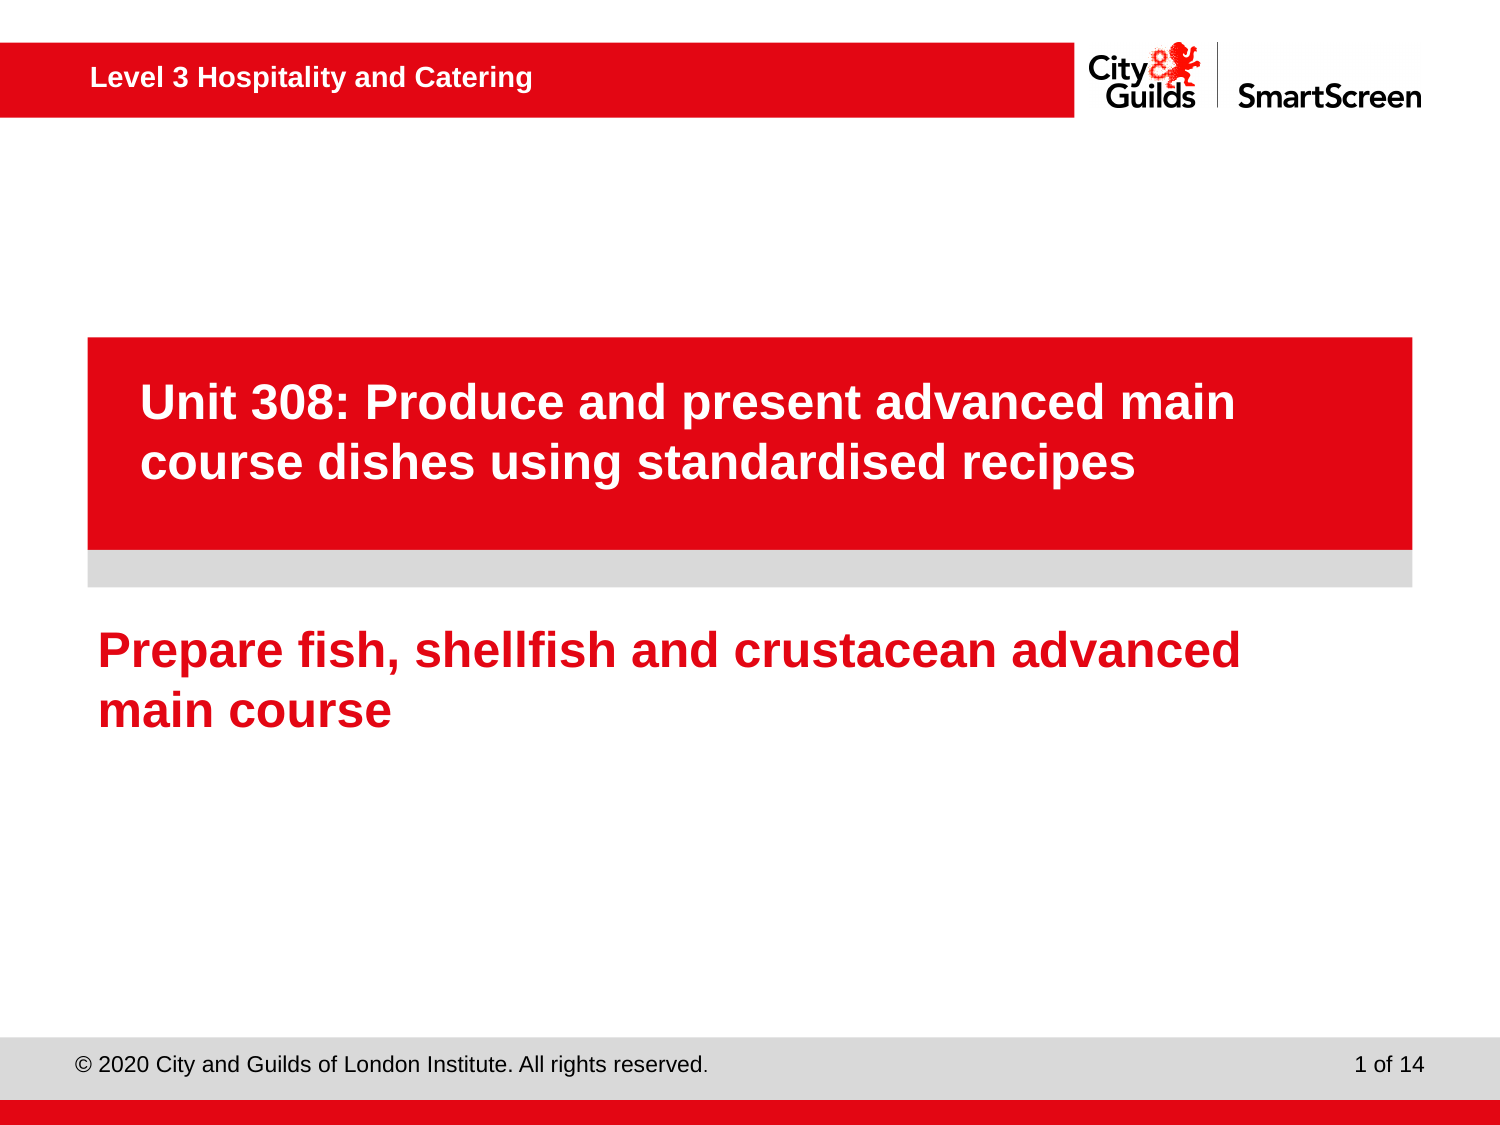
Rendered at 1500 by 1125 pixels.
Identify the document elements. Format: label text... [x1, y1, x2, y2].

title Prepare fish, shellfish and crustacean advanced main course [82, 549, 1371, 963]
picture [1089, 42, 1421, 108]
list PowerPoint presentation [74, 224, 1426, 1006]
text_box Unit 308: Produce and present advanced main course dishes using standardised recipes [124, 362, 1388, 498]
text_box [87, 337, 1413, 549]
text_box [1371, 549, 1413, 588]
